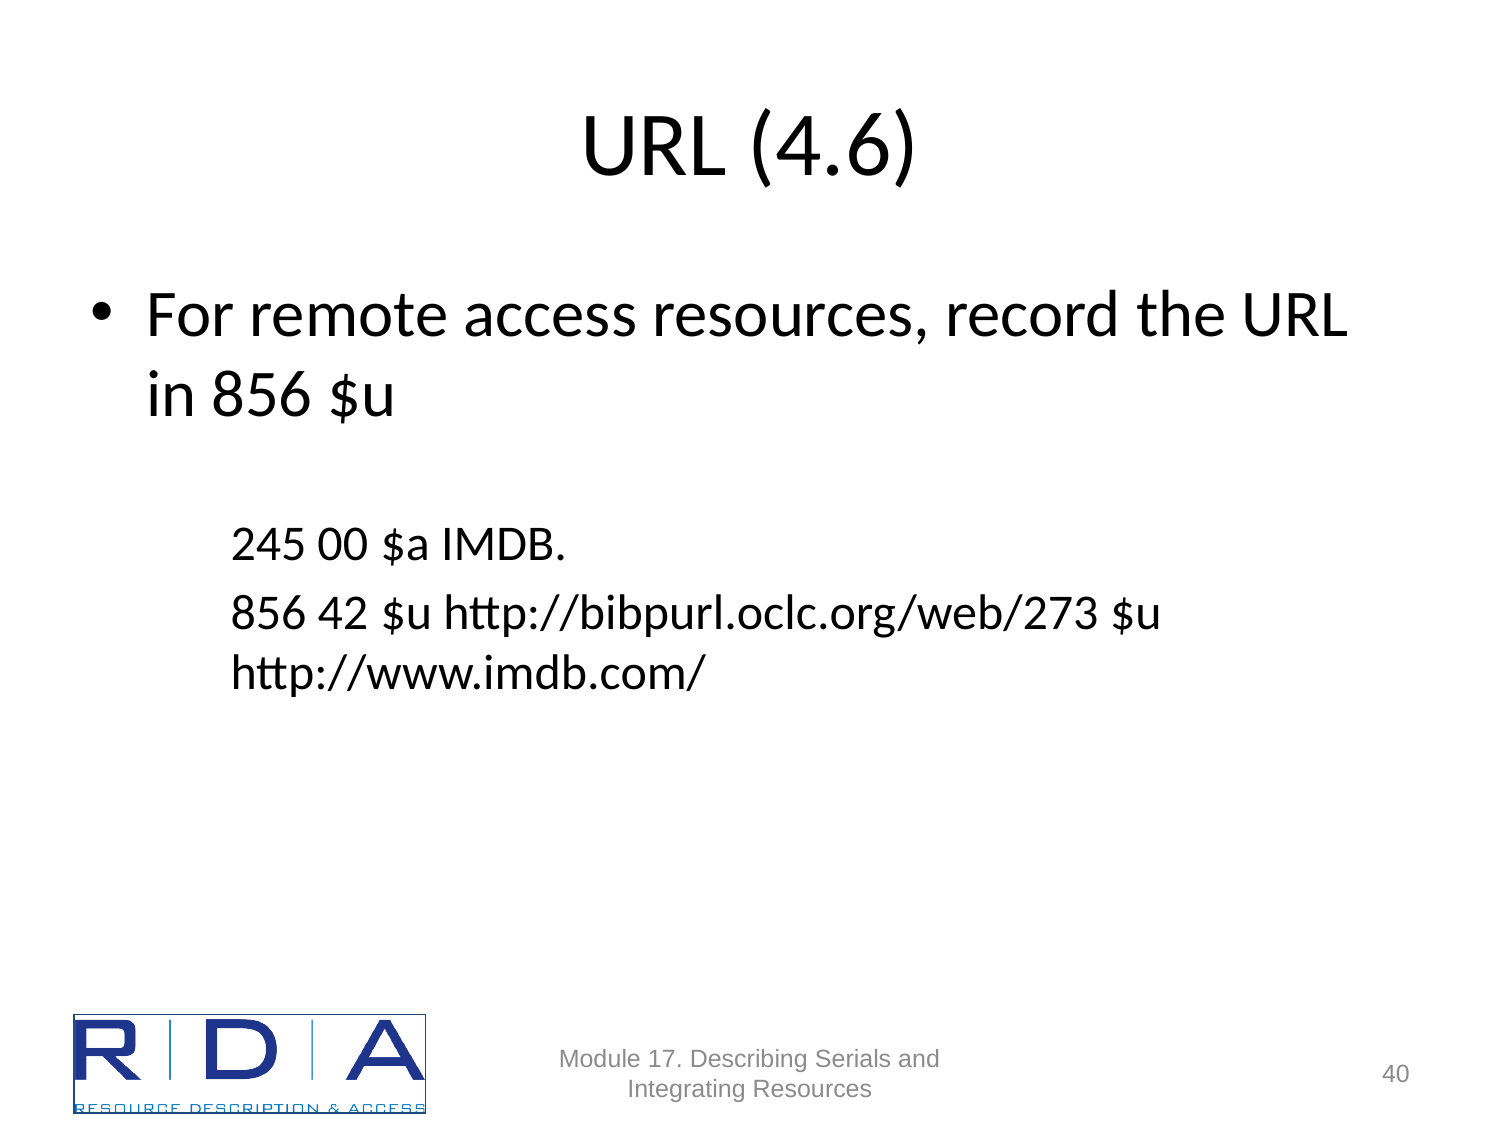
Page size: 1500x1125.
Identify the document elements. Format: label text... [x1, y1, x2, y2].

title URL (4.6) [75, 45, 1425, 233]
picture [75, 1015, 425, 1112]
footer Module 17. Describing Serials and Integrating Resources [512, 1042, 988, 1103]
slide_number 40 [1074, 1042, 1425, 1103]
list For remote access resources, record the URL in 856 $u 245 00 $a IMDB. 856 42 $u http://bibpurl.oclc.org/web/273 $u http://www.imdb.com/ [75, 262, 1425, 1005]
